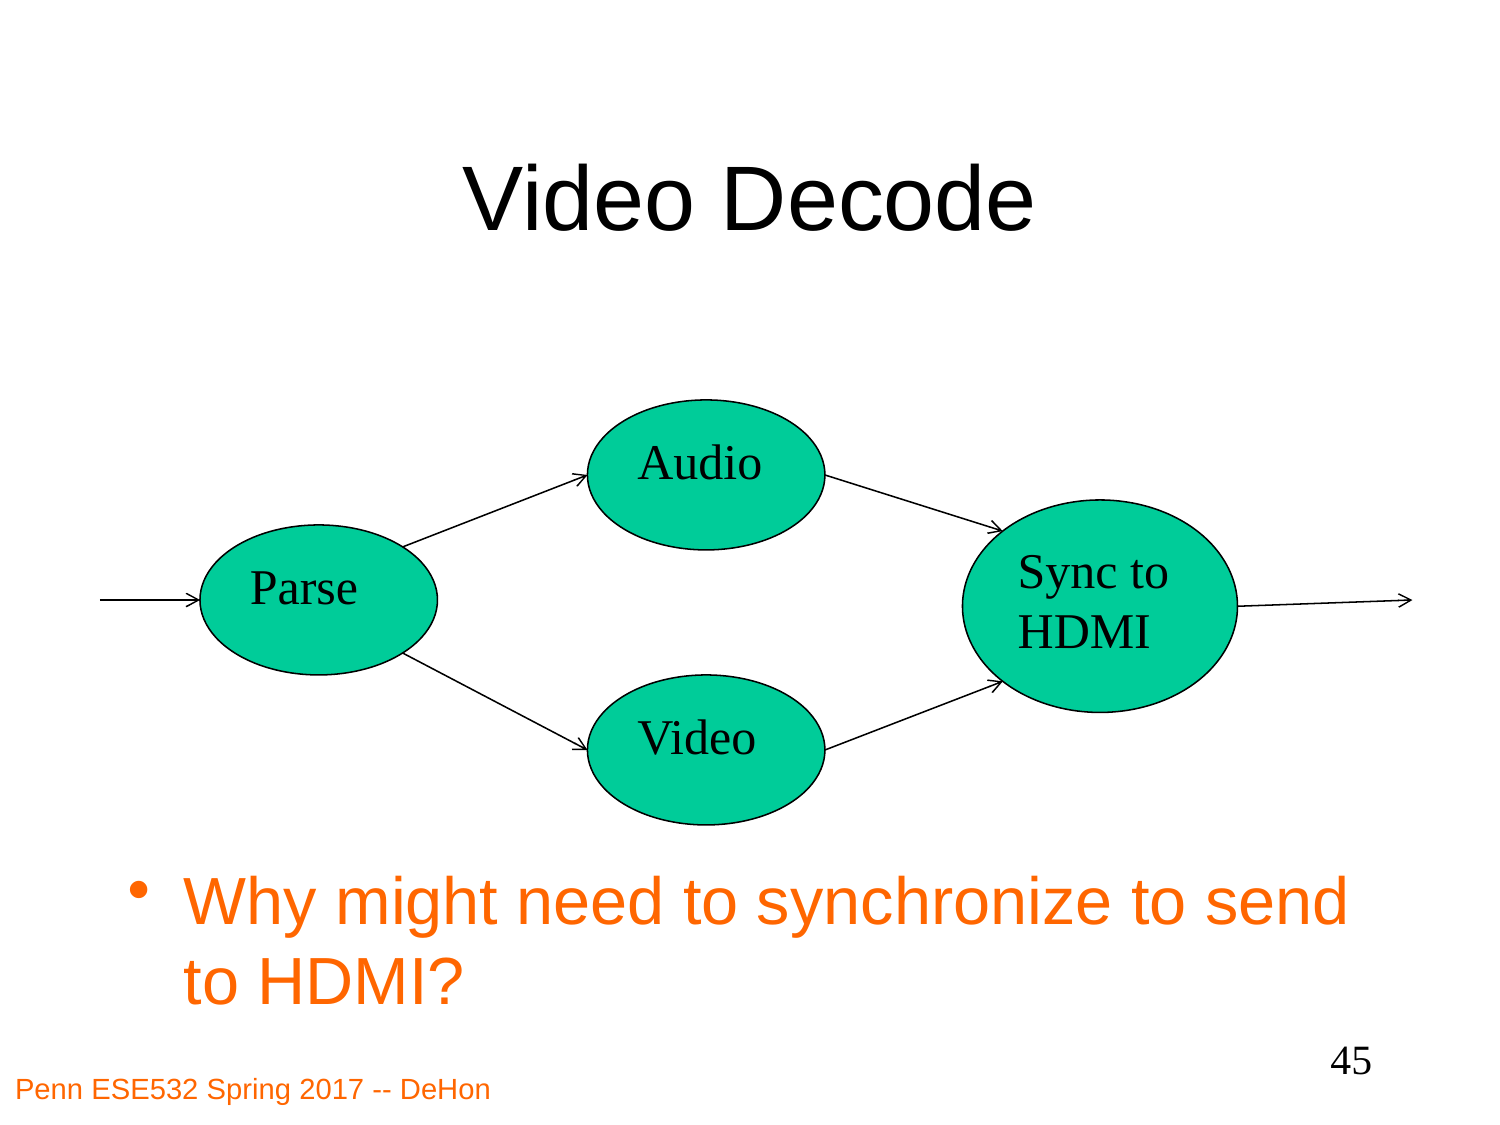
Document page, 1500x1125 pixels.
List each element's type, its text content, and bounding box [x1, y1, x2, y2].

slide_number Penn ESE532 Spring 2017 -- DeHon [0, 1062, 688, 1125]
list Why might need to synchronize to send to HDMI? [112, 849, 1388, 1001]
title Video Decode [112, 99, 1388, 288]
slide_number 45 [1074, 1024, 1388, 1101]
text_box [99, 399, 1413, 826]
